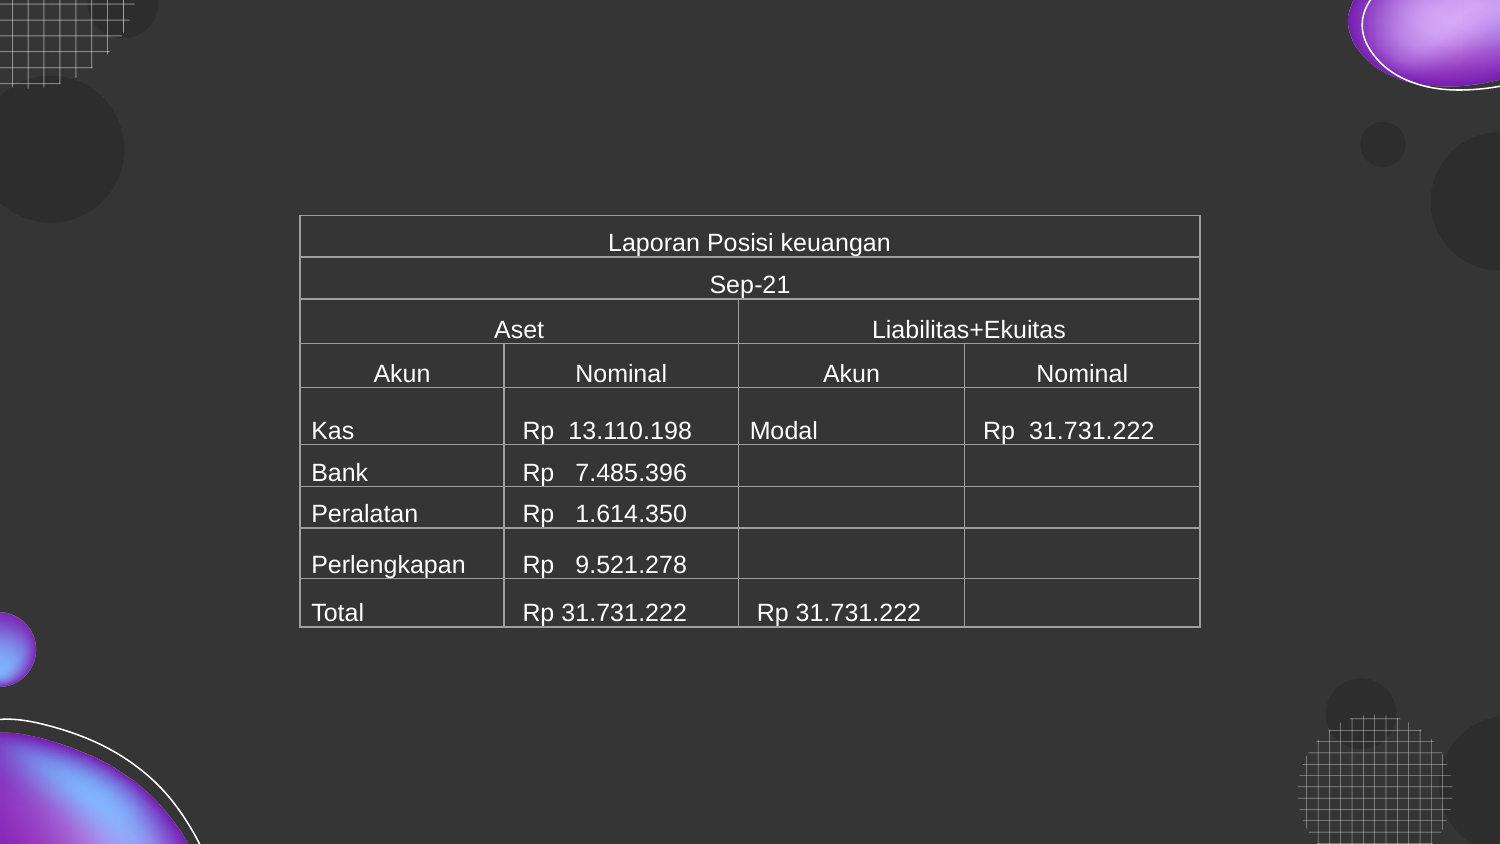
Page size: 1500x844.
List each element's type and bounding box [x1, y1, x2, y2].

table_cell [505, 388, 738, 444]
table_cell [739, 487, 964, 527]
picture [0, 0, 148, 98]
table_cell [739, 579, 964, 626]
picture [1364, 0, 1500, 89]
table_cell [505, 579, 738, 626]
picture [1287, 0, 1500, 176]
table_cell [301, 344, 503, 387]
table_cell [301, 529, 503, 578]
table_cell [965, 445, 1199, 486]
table_header [301, 216, 1199, 256]
table_cell [739, 388, 964, 444]
table_cell [965, 388, 1199, 444]
table_cell [301, 487, 503, 527]
picture [1286, 708, 1460, 844]
table_cell [301, 300, 738, 343]
table_cell [739, 529, 964, 578]
table_cell [301, 258, 1199, 298]
table_cell [301, 388, 503, 444]
table_cell [739, 300, 1199, 343]
table_cell [505, 529, 738, 578]
table_cell [505, 487, 738, 527]
table_cell [965, 487, 1199, 527]
table_cell [505, 445, 738, 486]
picture [0, 571, 233, 844]
table_cell [965, 529, 1199, 578]
table_cell [505, 344, 738, 387]
table_cell [301, 445, 503, 486]
table_cell [965, 344, 1199, 387]
table_cell [965, 579, 1199, 626]
table_cell [739, 445, 964, 486]
table_cell [739, 344, 964, 387]
table_cell [301, 579, 503, 626]
